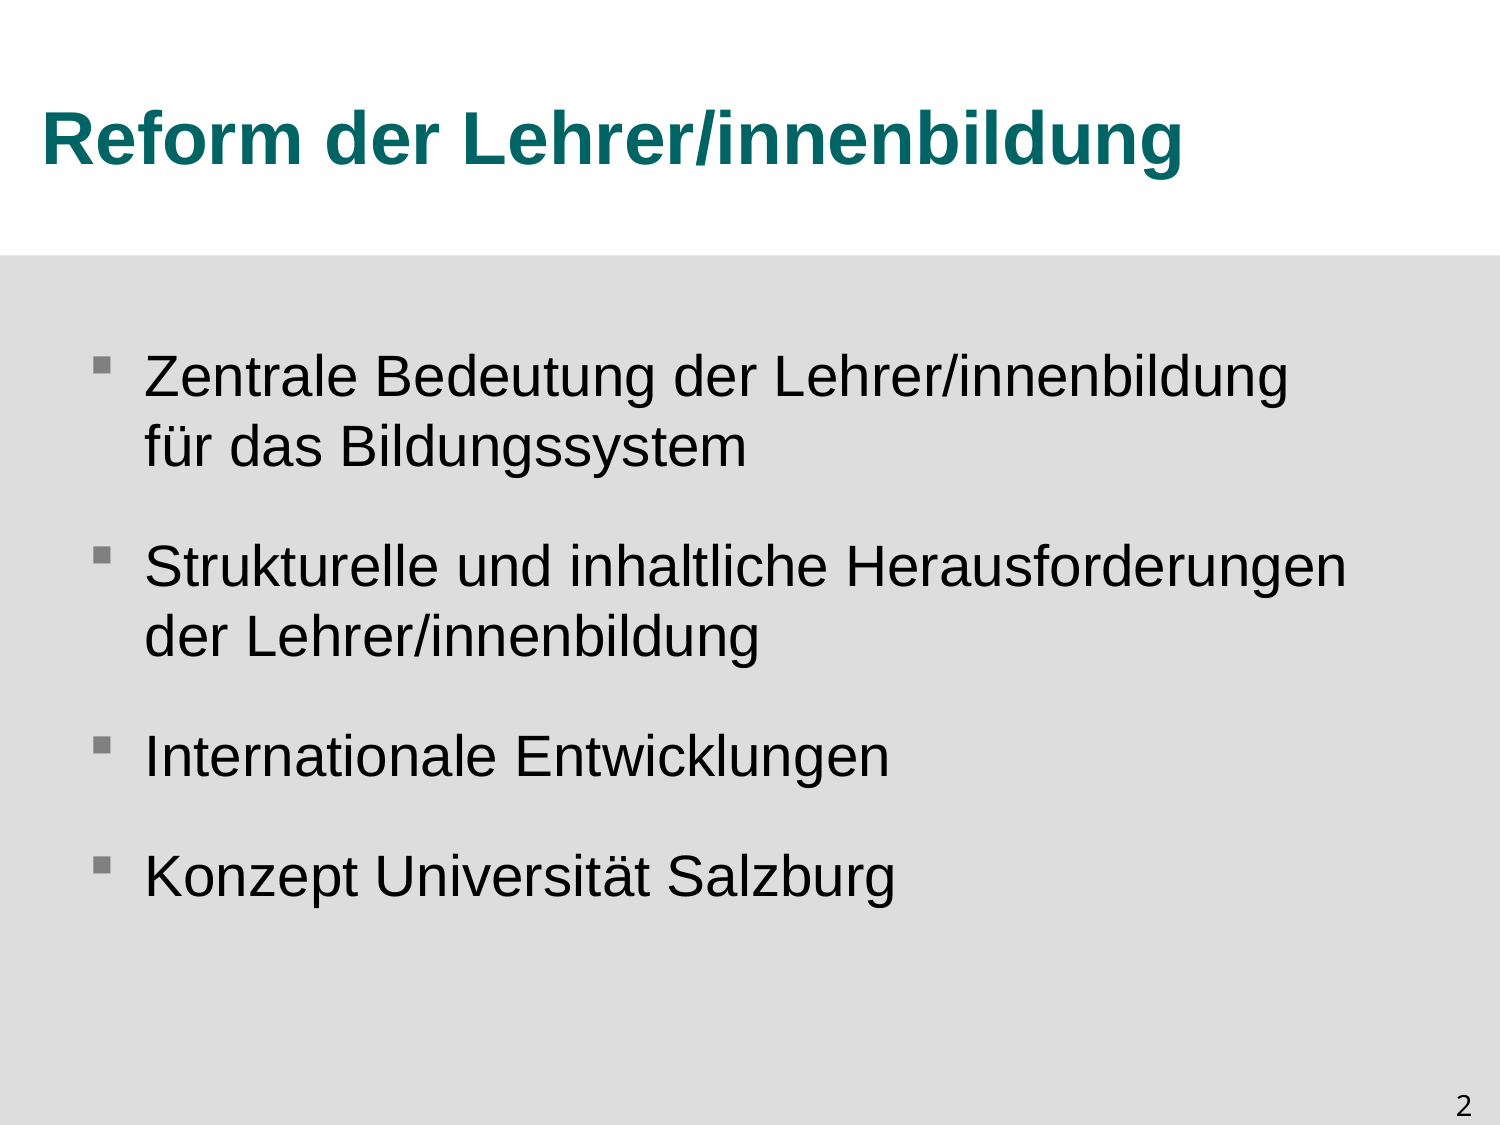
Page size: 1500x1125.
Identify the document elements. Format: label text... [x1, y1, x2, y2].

list Zentrale Bedeutung der Lehrer/innenbildung für das Bildungssystem Strukturelle und inhaltliche Herausforderungen der Lehrer/innenbildung Internationale Entwicklungen Konzept Universität Salzburg [88, 338, 1459, 1000]
slide_number 1 [1175, 1080, 1488, 1125]
title Reform der Lehrer/innenbildung [41, 30, 1459, 238]
